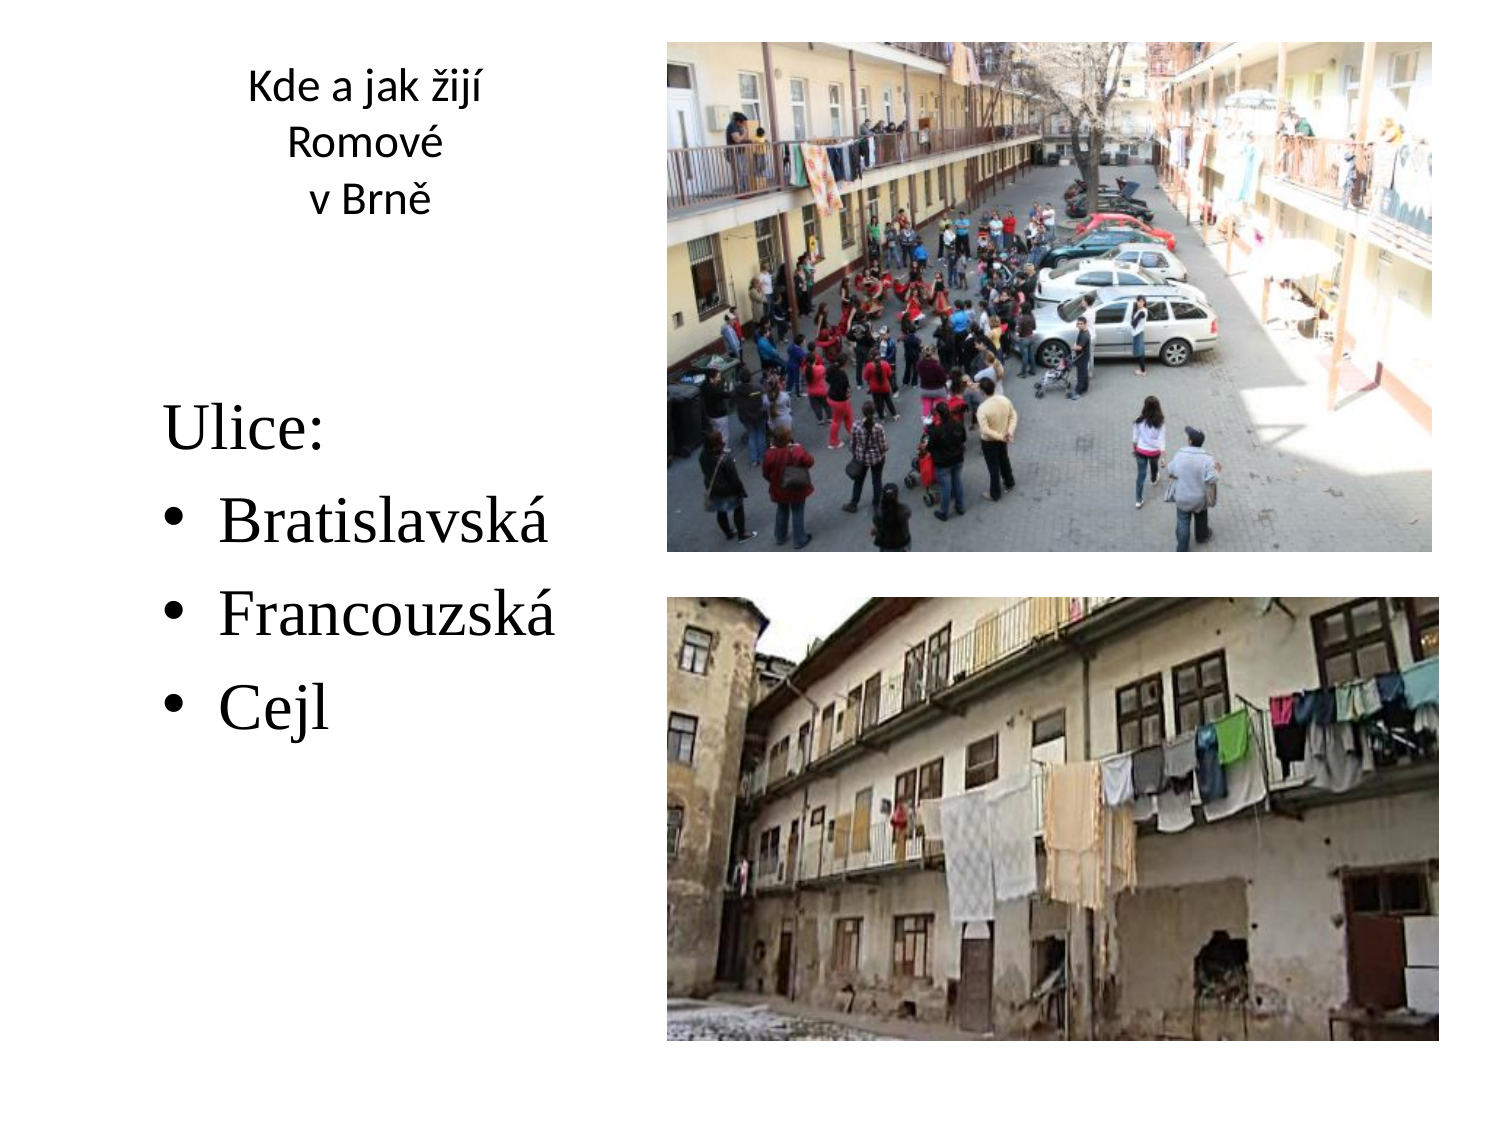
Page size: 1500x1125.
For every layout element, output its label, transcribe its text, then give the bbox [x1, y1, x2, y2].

list Ulice: Bratislavská Francouzská Cejl [147, 374, 1423, 1125]
picture [666, 597, 1440, 1041]
picture [666, 42, 1432, 553]
title Kde a jak žijí Romové v Brně [74, 44, 663, 233]
